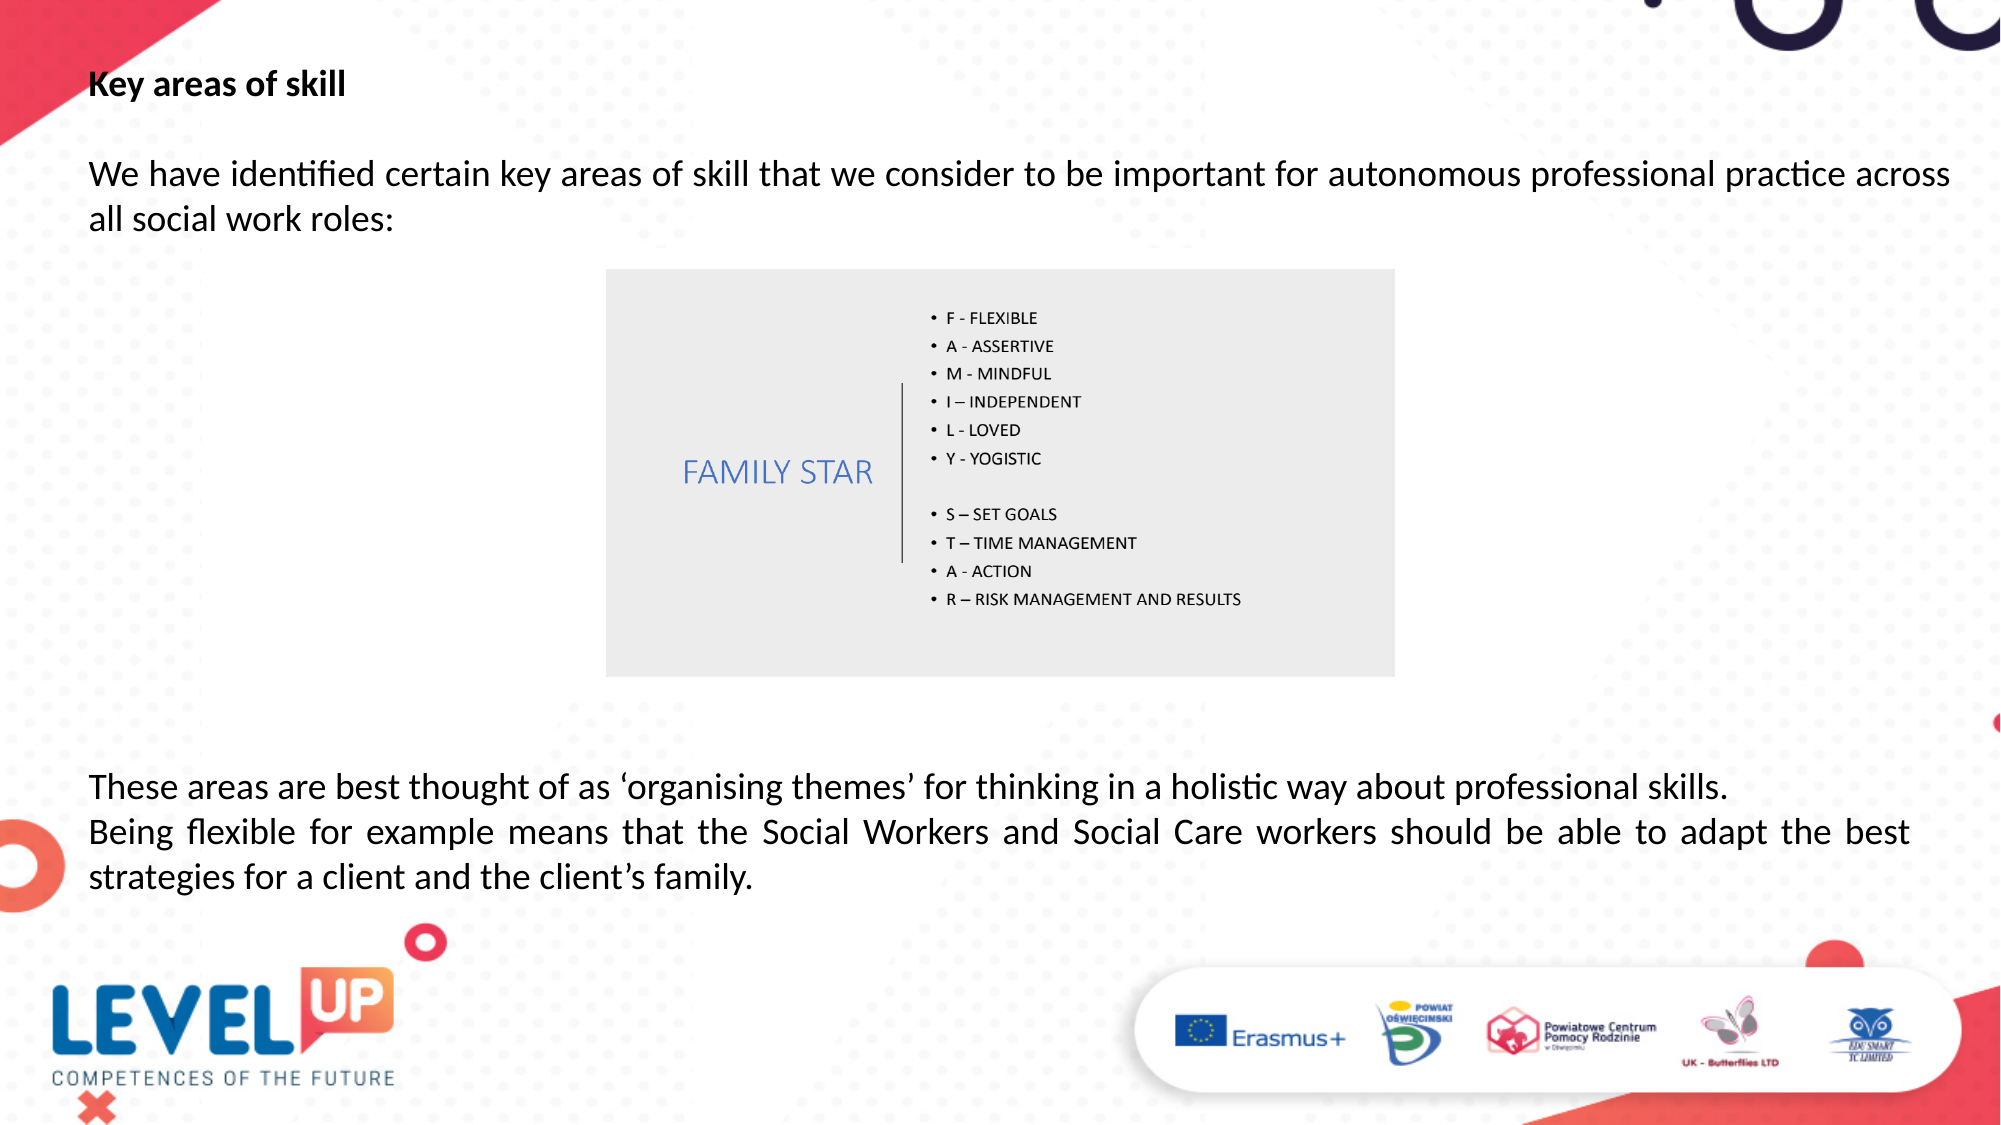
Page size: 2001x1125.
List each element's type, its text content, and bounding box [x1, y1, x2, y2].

text_box These areas are best thought of as ‘organising themes’ for thinking in a holistic way about professional skills. Being flexible for example means that the Social Workers and Social Care workers should be able to adapt the best strategies for a client and the client’s family. [73, 754, 1927, 905]
picture [0, 0, 2001, 1125]
text_box Key areas of skill We have identified certain key areas of skill that we consider to be important for autonomous professional practice across all social work roles: [73, 51, 1968, 247]
